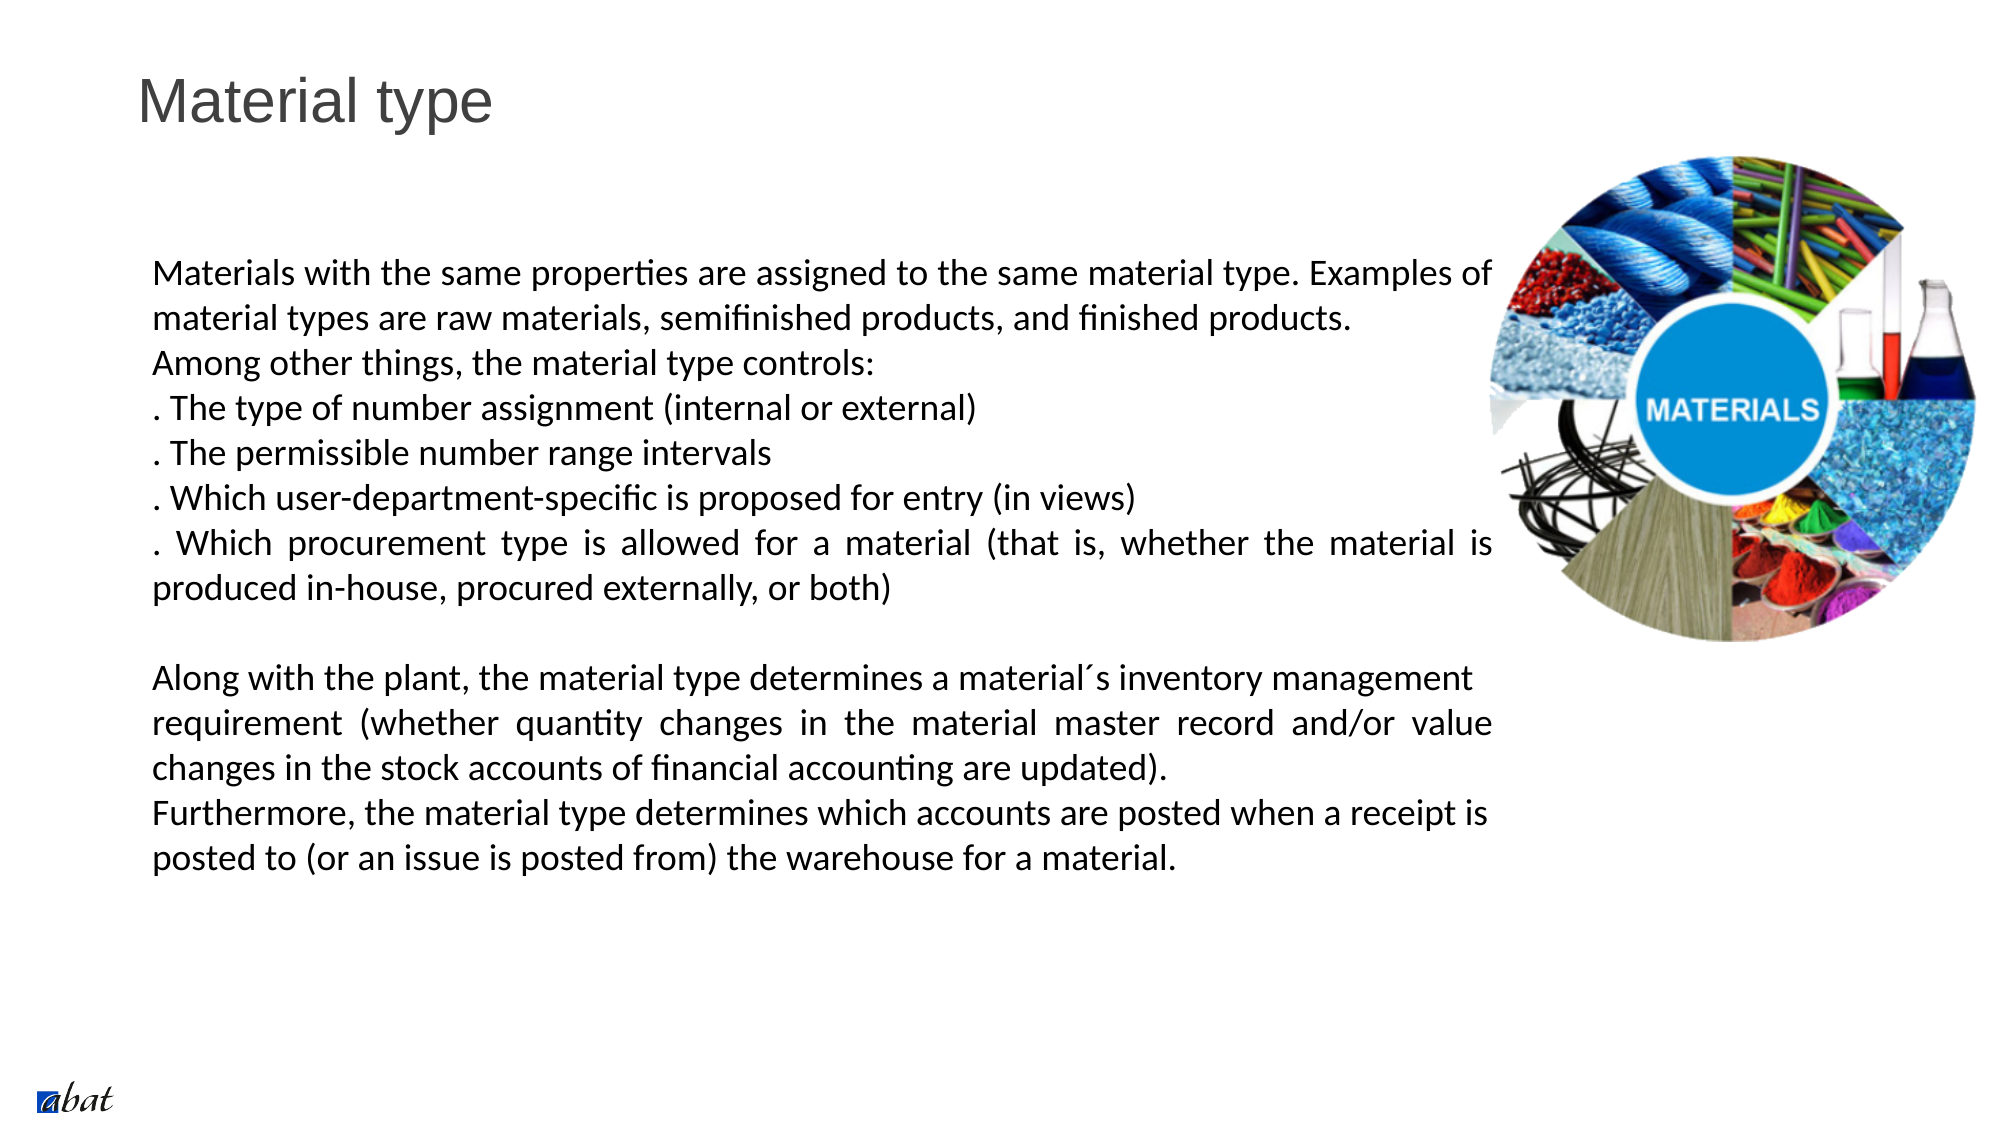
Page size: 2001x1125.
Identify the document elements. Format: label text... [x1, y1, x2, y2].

title Material type [137, 59, 1863, 240]
text_box Materials with the same properties are assigned to the same material type. Examples of material types are raw materials, semifinished products, and finished products. Among other things, the material type controls: . The type of number assignment (internal or external) . The permissible number range intervals . Which user-department-specific is proposed for entry (in views) . Which procurement type is allowed for a material (that is, whether the material is produced in-house, procured externally, or both) Along with the plant, the material type determines a material´s inventory management requirement (whether quantity changes in the material master record and/or value changes in the stock accounts of financial accounting are updated). Furthermore, the material type determines which accounts are posted when a receipt is posted to (or an issue is posted from) the warehouse for a material. [137, 240, 1510, 931]
picture [37, 1081, 114, 1113]
picture [1486, 151, 1978, 642]
